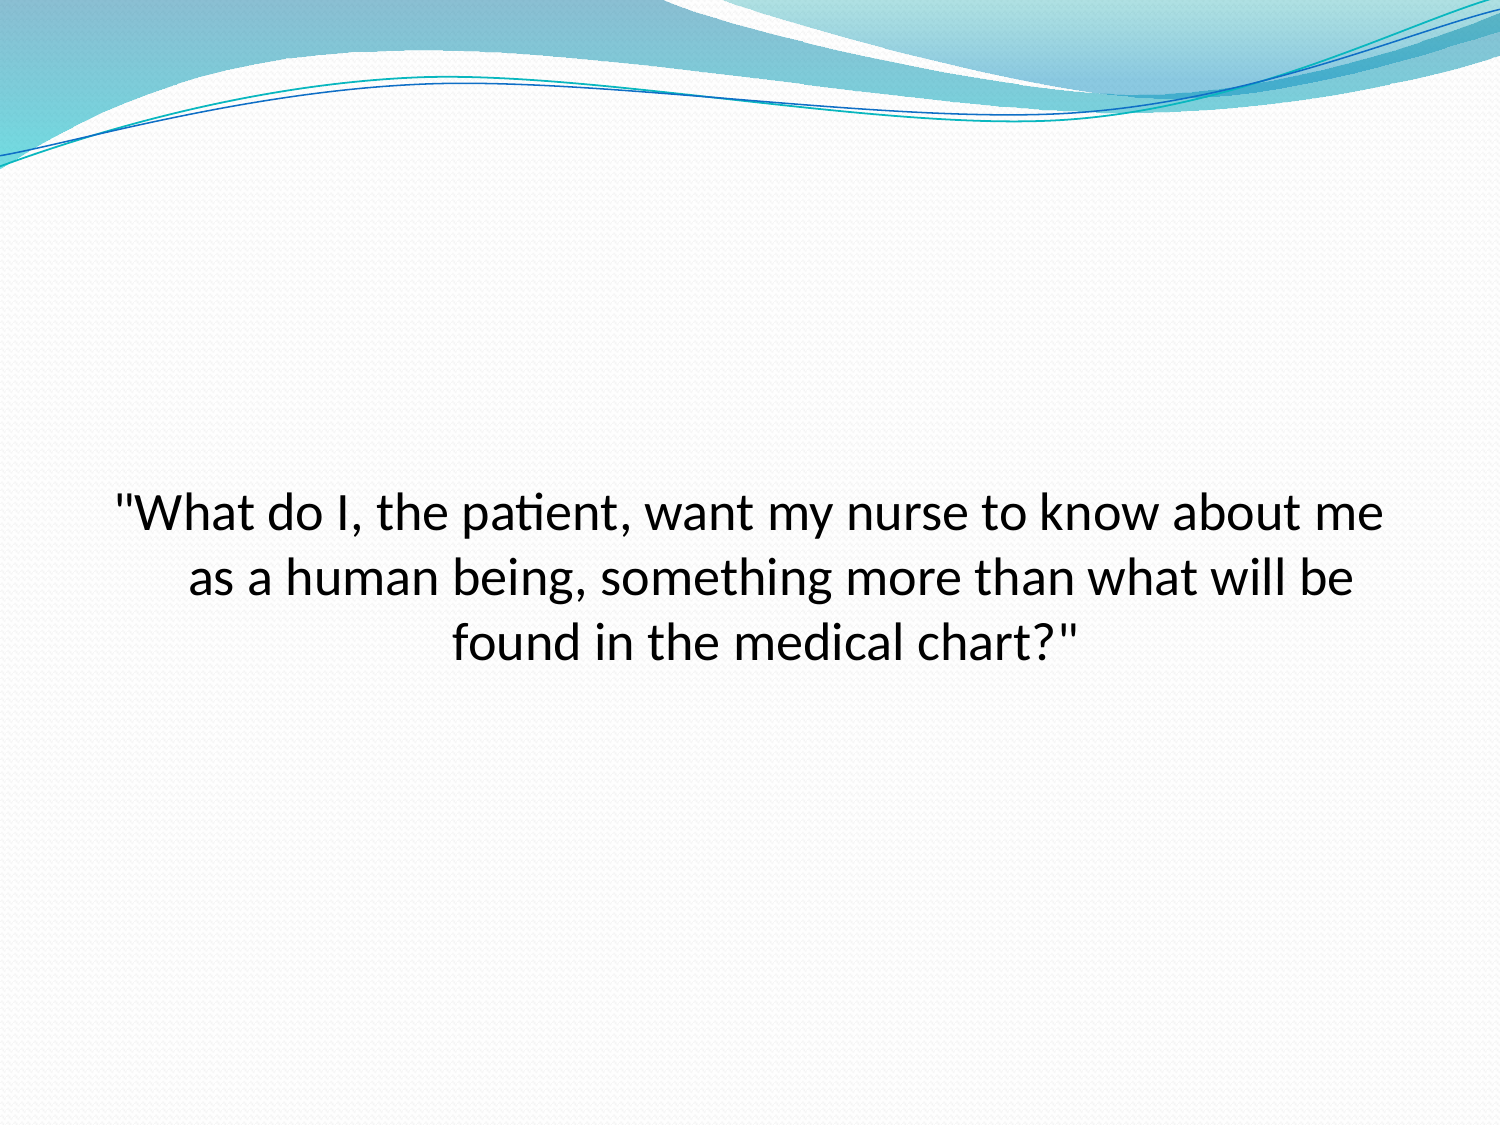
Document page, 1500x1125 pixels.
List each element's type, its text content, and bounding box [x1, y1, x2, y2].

list "What do I, the patient, want my nurse to know about me as a human being, something more than what will be found in the medical chart?" [75, 317, 1425, 1038]
